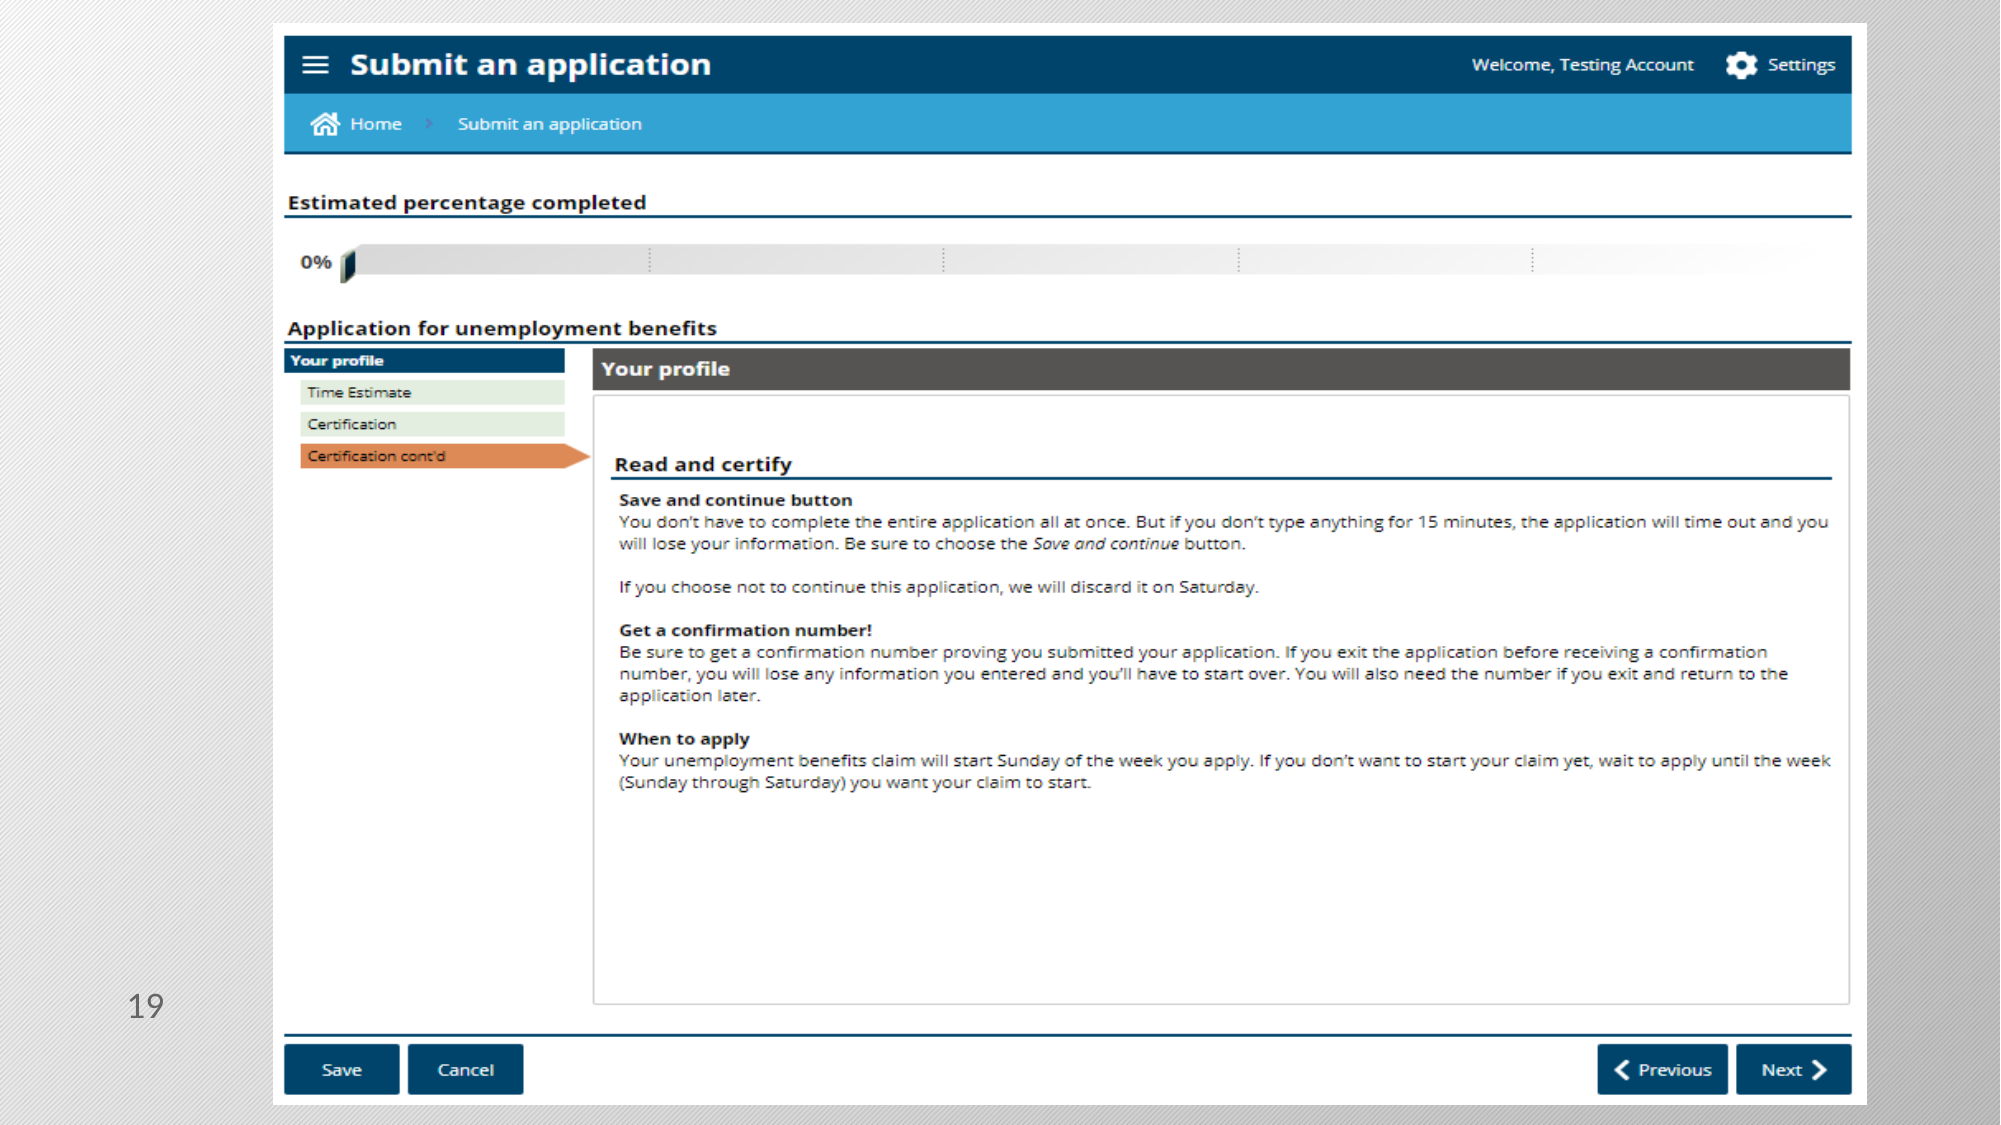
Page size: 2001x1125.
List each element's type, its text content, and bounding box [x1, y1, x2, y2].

picture [273, 22, 1867, 1106]
slide_number 19 [111, 973, 219, 1035]
